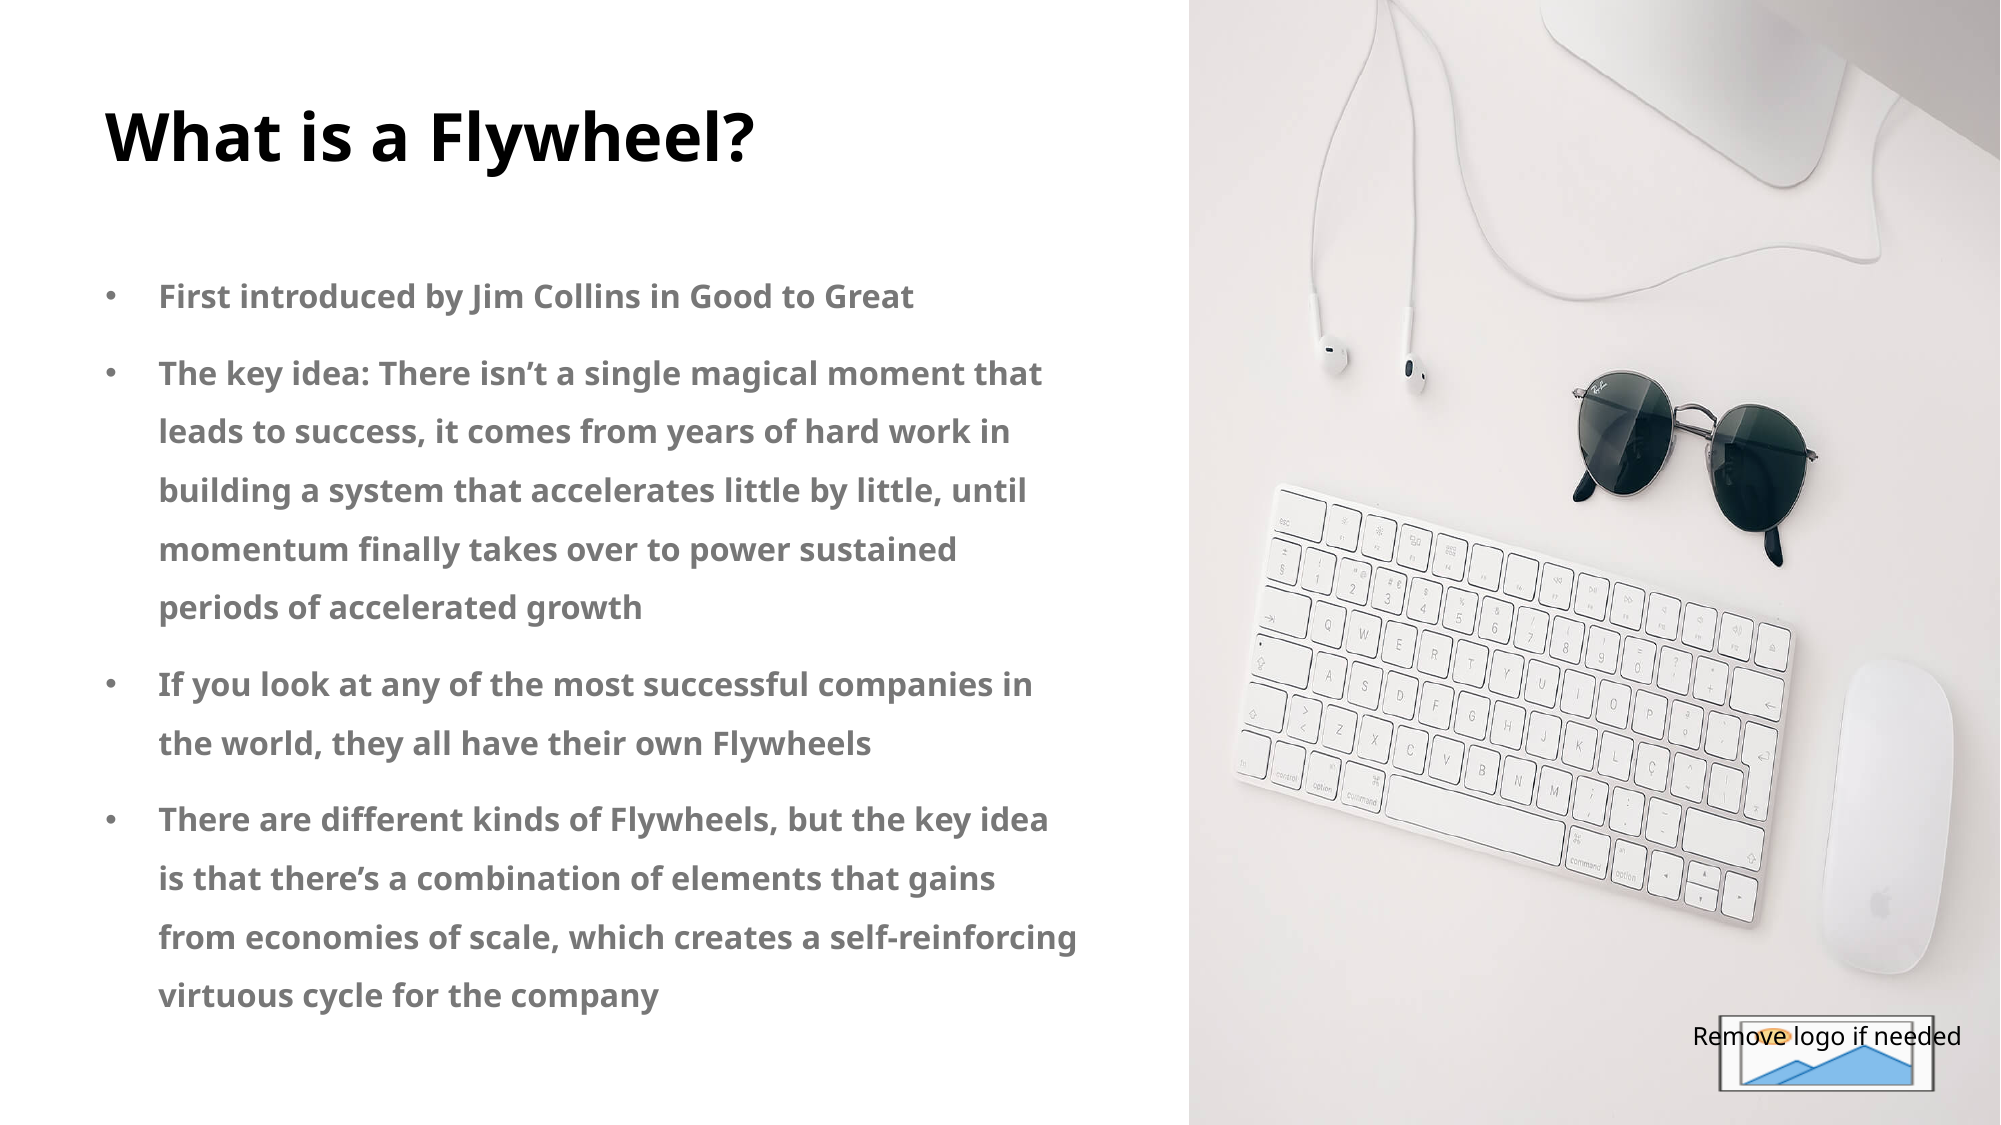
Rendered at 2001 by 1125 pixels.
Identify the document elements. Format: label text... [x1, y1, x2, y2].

list First introduced by Jim Collins in Good to Great The key idea: There isn’t a single magical moment that leads to success, it comes from years of hard work in building a system that accelerates little by little, until momentum finally takes over to power sustained periods of accelerated growth If you look at any of the most successful companies in the world, they all have their own Flywheels There are different kinds of Flywheels, but the key idea is that there’s a combination of elements that gains from economies of scale, which creates a self-reinforcing virtuous cycle for the company [90, 248, 1095, 1035]
picture [1188, 0, 2000, 1125]
title What is a Flywheel? [90, 30, 1095, 248]
